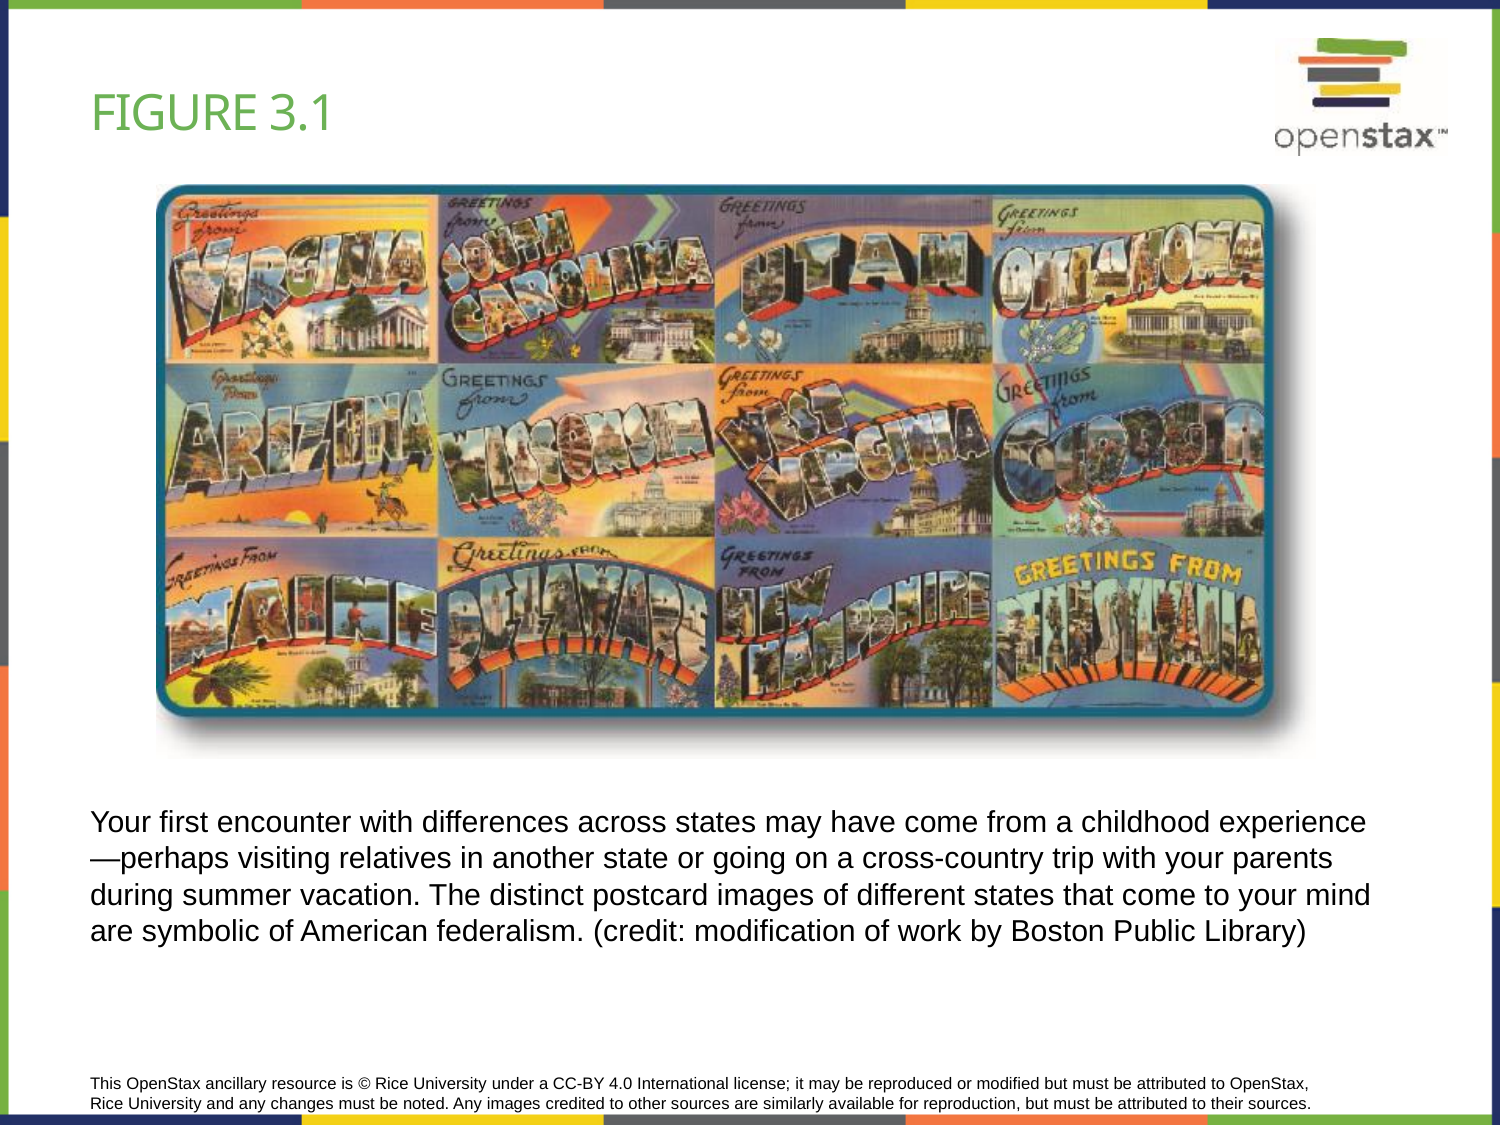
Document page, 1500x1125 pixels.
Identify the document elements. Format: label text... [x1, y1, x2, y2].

footer This OpenStax ancillary resource is © Rice University under a CC-BY 4.0 International license; it may be reproduced or modified but must be attributed to OpenStax, Rice University and any changes must be noted. Any images credited to other sources are similarly available for reproduction, but must be attributed to their sources. [75, 1065, 1352, 1112]
title Figure 3.1 [75, 39, 1274, 148]
picture [0, 0, 1500, 1125]
list Your first encounter with differences across states may have come from a childhood experience—perhaps visiting relatives in another state or going on a cross-country trip with your parents during summer vacation. The distinct postcard images of different states that come to your mind are symbolic of American federalism. (credit: modification of work by Boston Public Library) [75, 794, 1398, 986]
